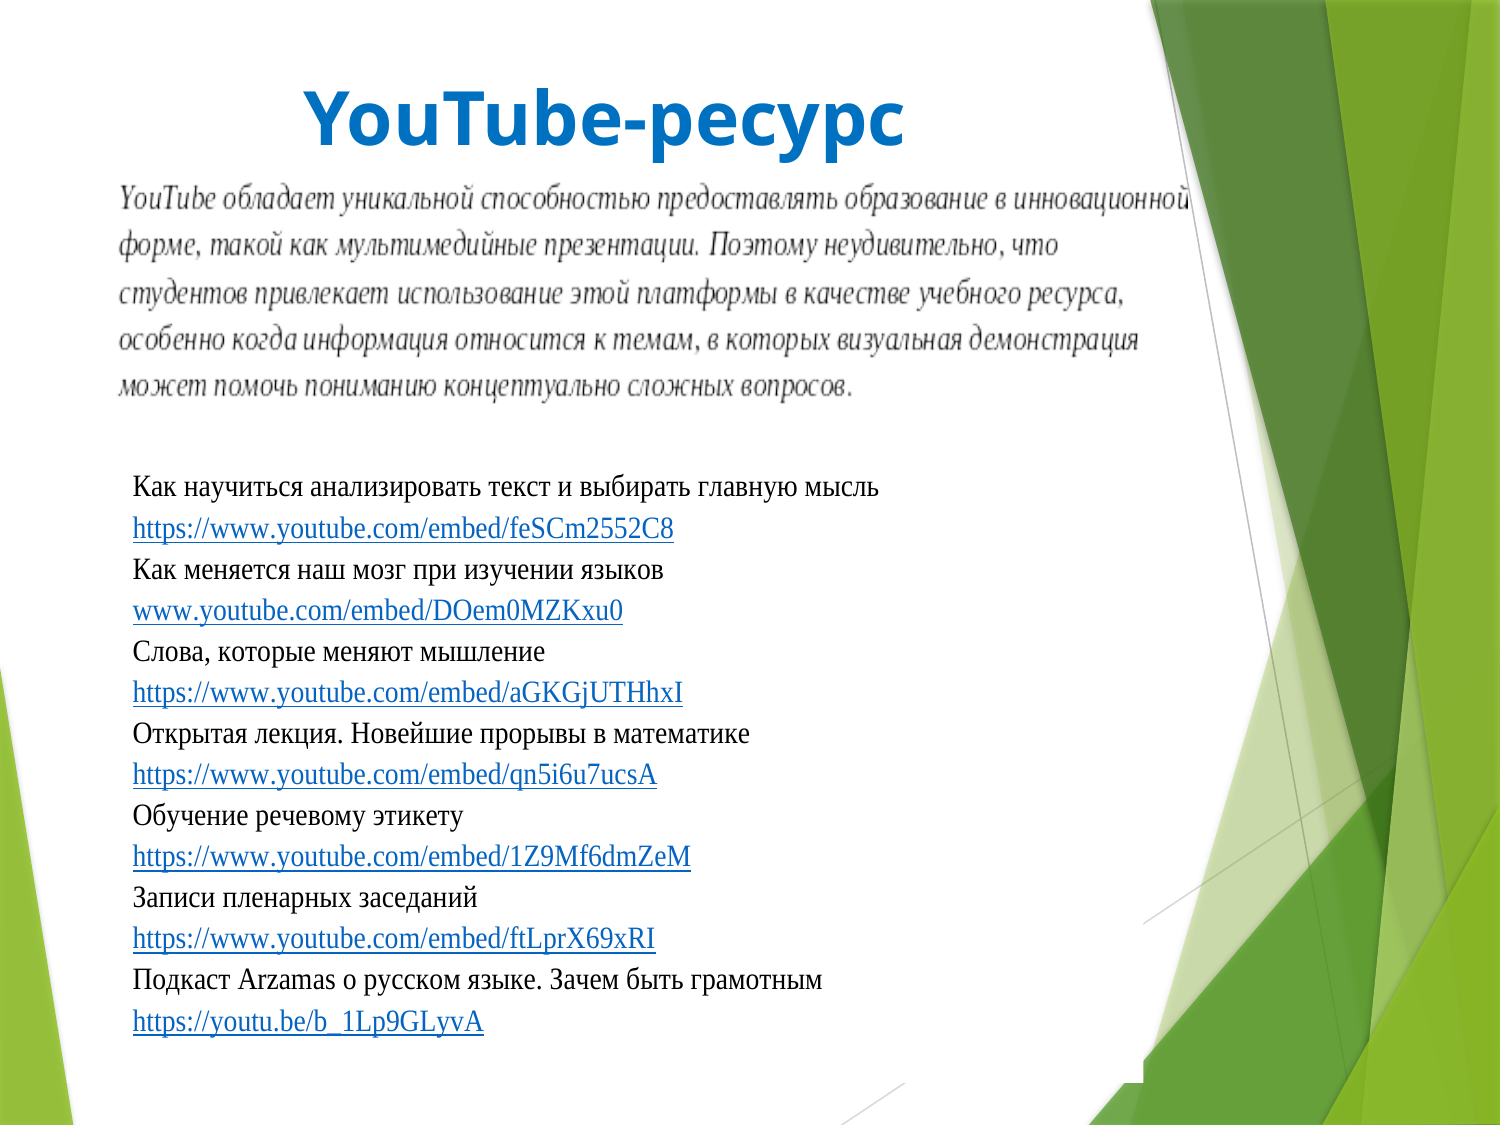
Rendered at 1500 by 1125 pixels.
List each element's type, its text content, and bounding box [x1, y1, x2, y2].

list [66, 467, 1145, 1083]
title YouTube-ресурс [67, 49, 1144, 175]
picture [29, 176, 1188, 444]
